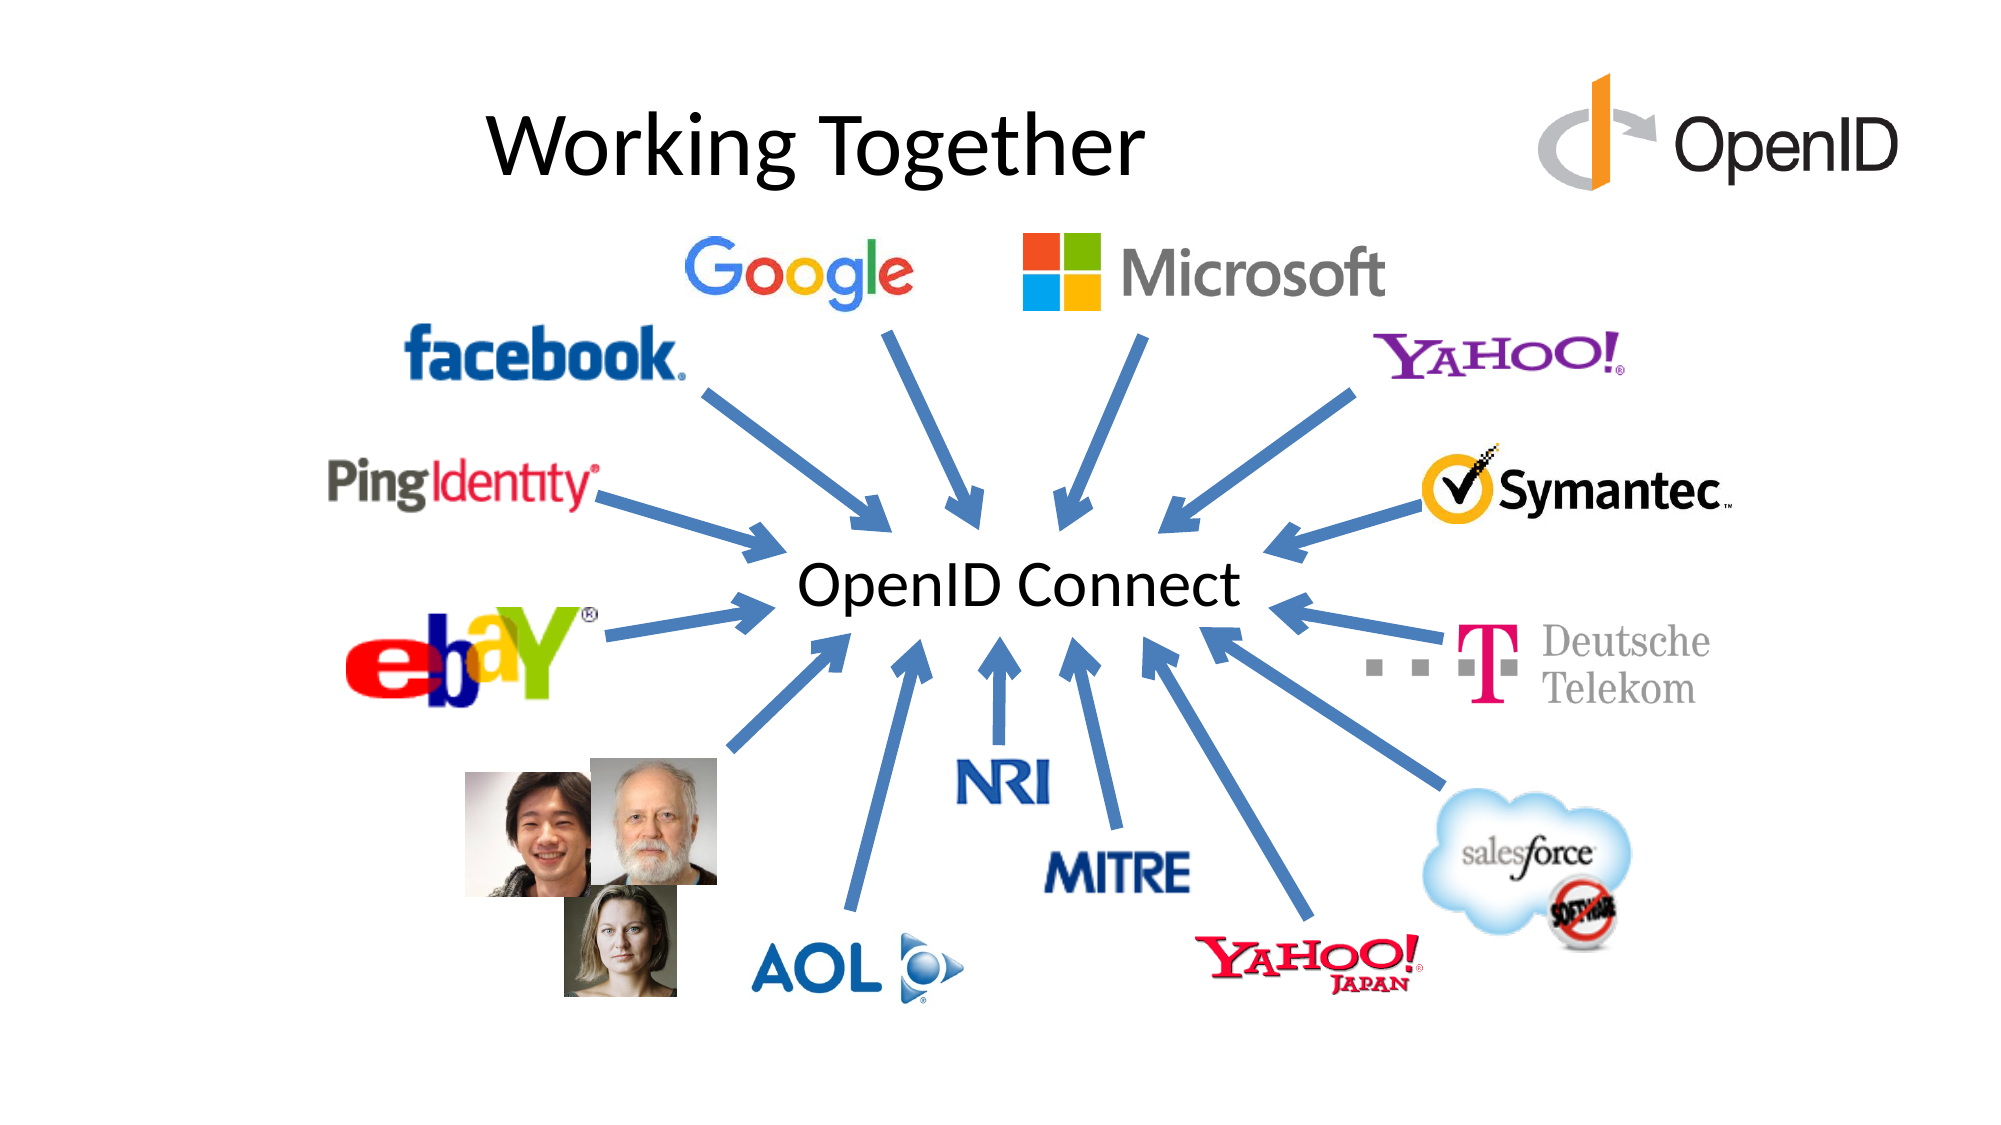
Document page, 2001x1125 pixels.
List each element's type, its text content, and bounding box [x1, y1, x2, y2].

picture [276, 236, 916, 557]
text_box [729, 632, 852, 750]
picture [1534, 49, 1931, 229]
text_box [1157, 392, 1354, 534]
picture [1195, 787, 1634, 996]
text_box OpenID Connect [782, 532, 1258, 628]
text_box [1059, 335, 1144, 532]
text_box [1198, 626, 1262, 634]
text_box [1262, 504, 1423, 553]
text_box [704, 391, 882, 533]
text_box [1072, 636, 1118, 830]
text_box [1315, 647, 1444, 787]
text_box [849, 638, 921, 911]
picture [1422, 442, 1732, 525]
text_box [1142, 636, 1310, 919]
picture [1361, 619, 1713, 708]
picture [346, 607, 598, 711]
picture [748, 885, 966, 1049]
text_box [605, 607, 777, 637]
picture [1023, 233, 1642, 420]
picture [465, 758, 717, 998]
picture [921, 710, 1215, 917]
title Working Together [99, 45, 1534, 233]
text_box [1267, 607, 1444, 640]
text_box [886, 331, 980, 531]
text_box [596, 495, 788, 553]
